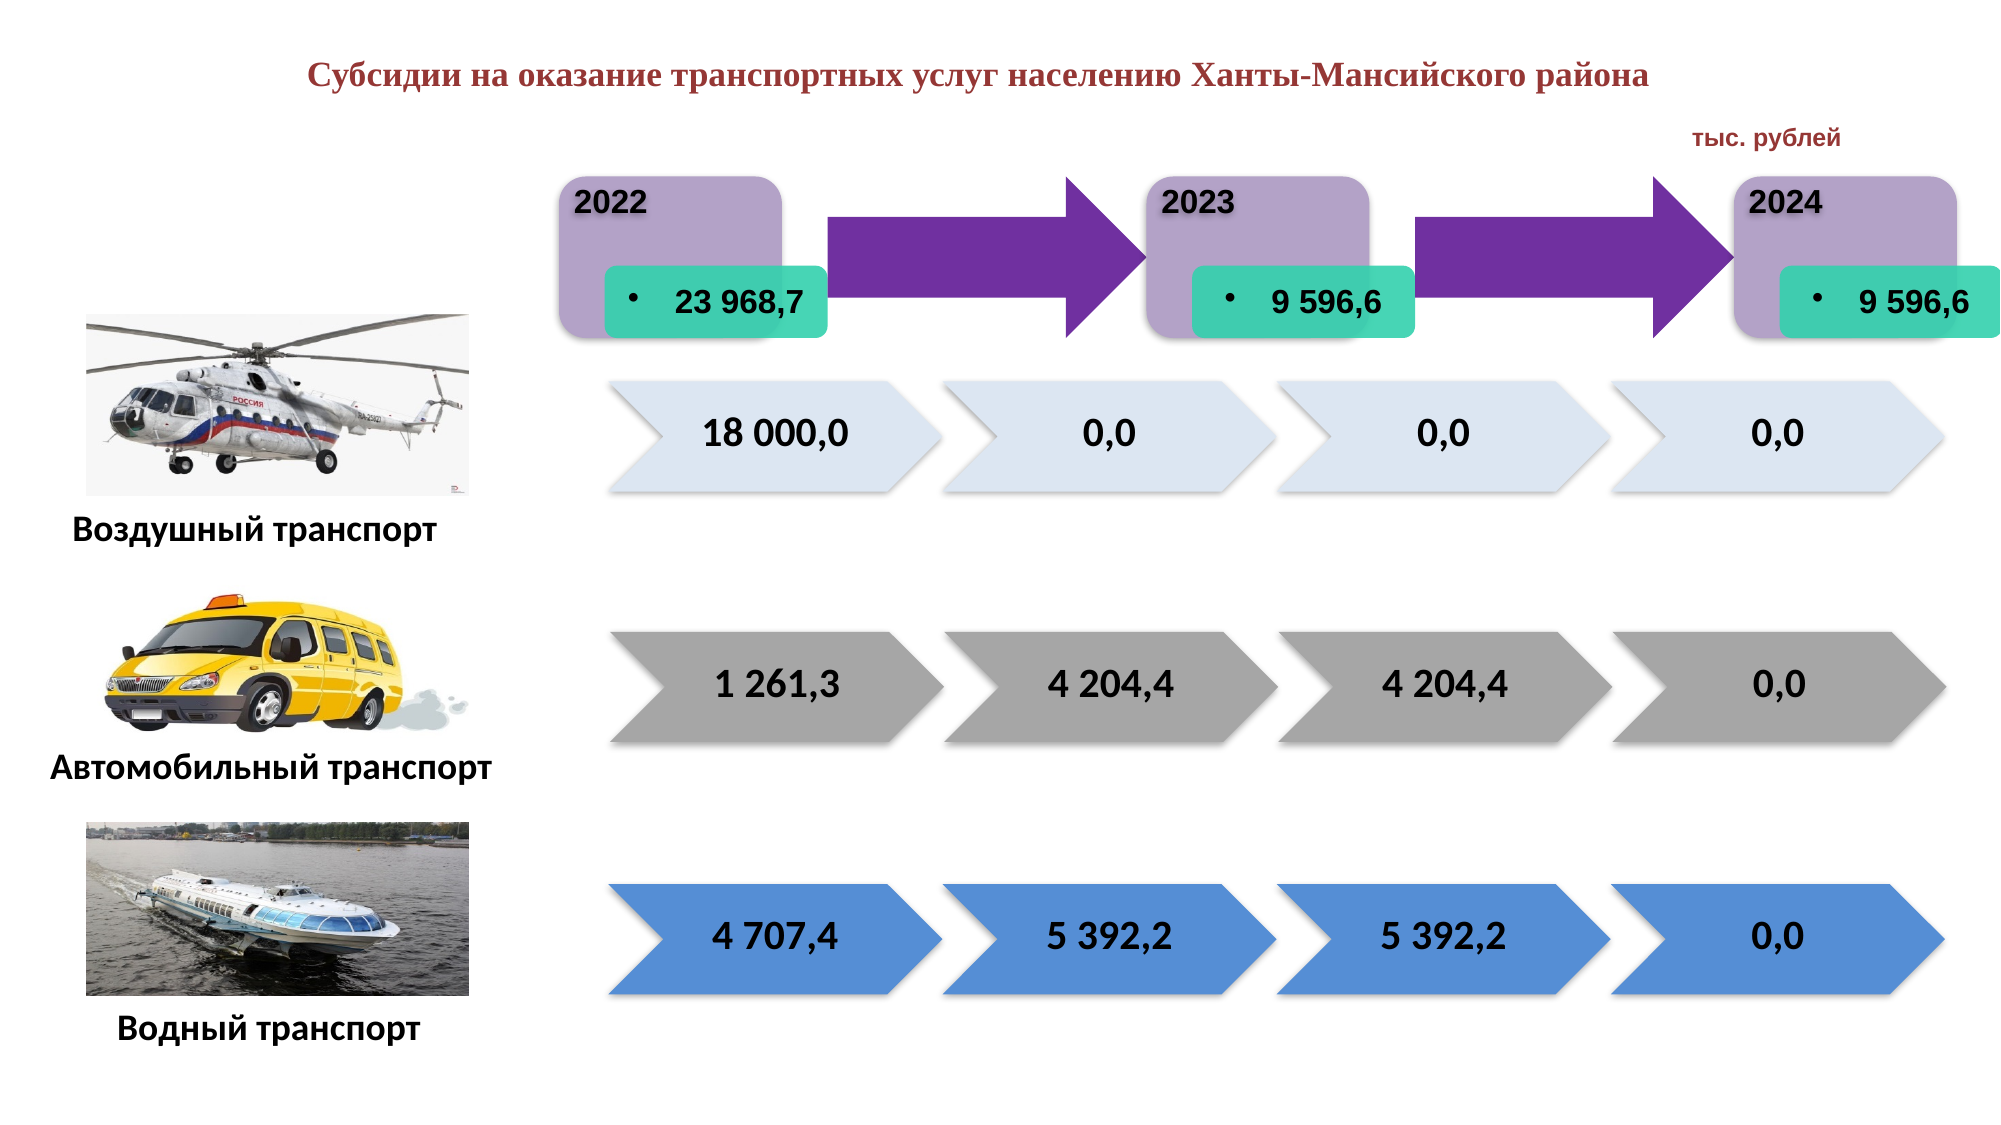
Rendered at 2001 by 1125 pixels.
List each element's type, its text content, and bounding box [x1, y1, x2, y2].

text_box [608, 381, 1946, 492]
picture [86, 573, 469, 745]
text_box тыс. рублей [1677, 114, 1993, 160]
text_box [609, 631, 1947, 743]
text_box Воздушный транспорт [57, 496, 593, 557]
picture [86, 314, 469, 497]
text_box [558, 176, 1835, 339]
text_box Водный транспорт [102, 996, 638, 1056]
title Субсидии на оказание транспортных услуг населению Ханты-Мансийского района [55, 19, 1903, 126]
picture [86, 822, 469, 997]
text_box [608, 883, 1946, 995]
text_box Автомобильный транспорт [35, 734, 670, 795]
